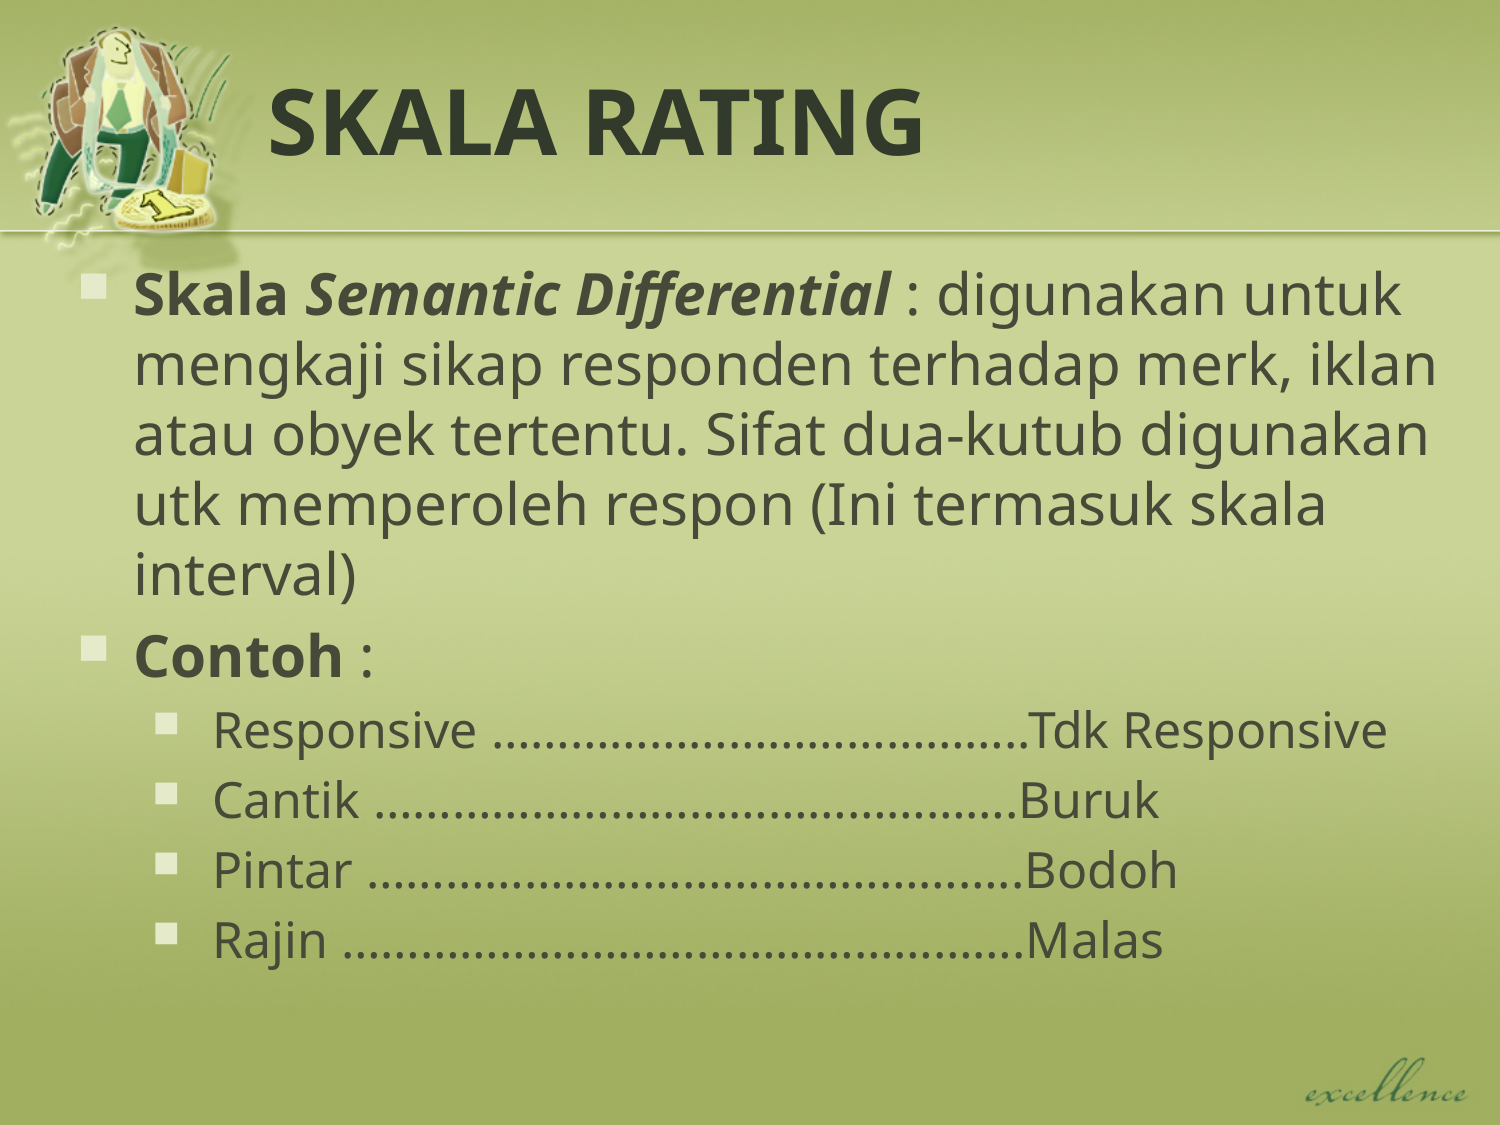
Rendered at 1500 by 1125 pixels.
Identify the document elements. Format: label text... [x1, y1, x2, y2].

list Skala Semantic Differential : digunakan untuk mengkaji sikap responden terhadap merk, iklan atau obyek tertentu. Sifat dua-kutub digunakan utk memperoleh respon (Ini termasuk skala interval) Contoh : Responsive …………………………………..Tdk Responsive Cantik ………………………………………….Buruk Pintar …………………………………………..Bodoh Rajin …………………………………………….Malas [62, 249, 1476, 963]
picture [0, 0, 1500, 1125]
title SKALA RATING [252, 30, 1462, 207]
